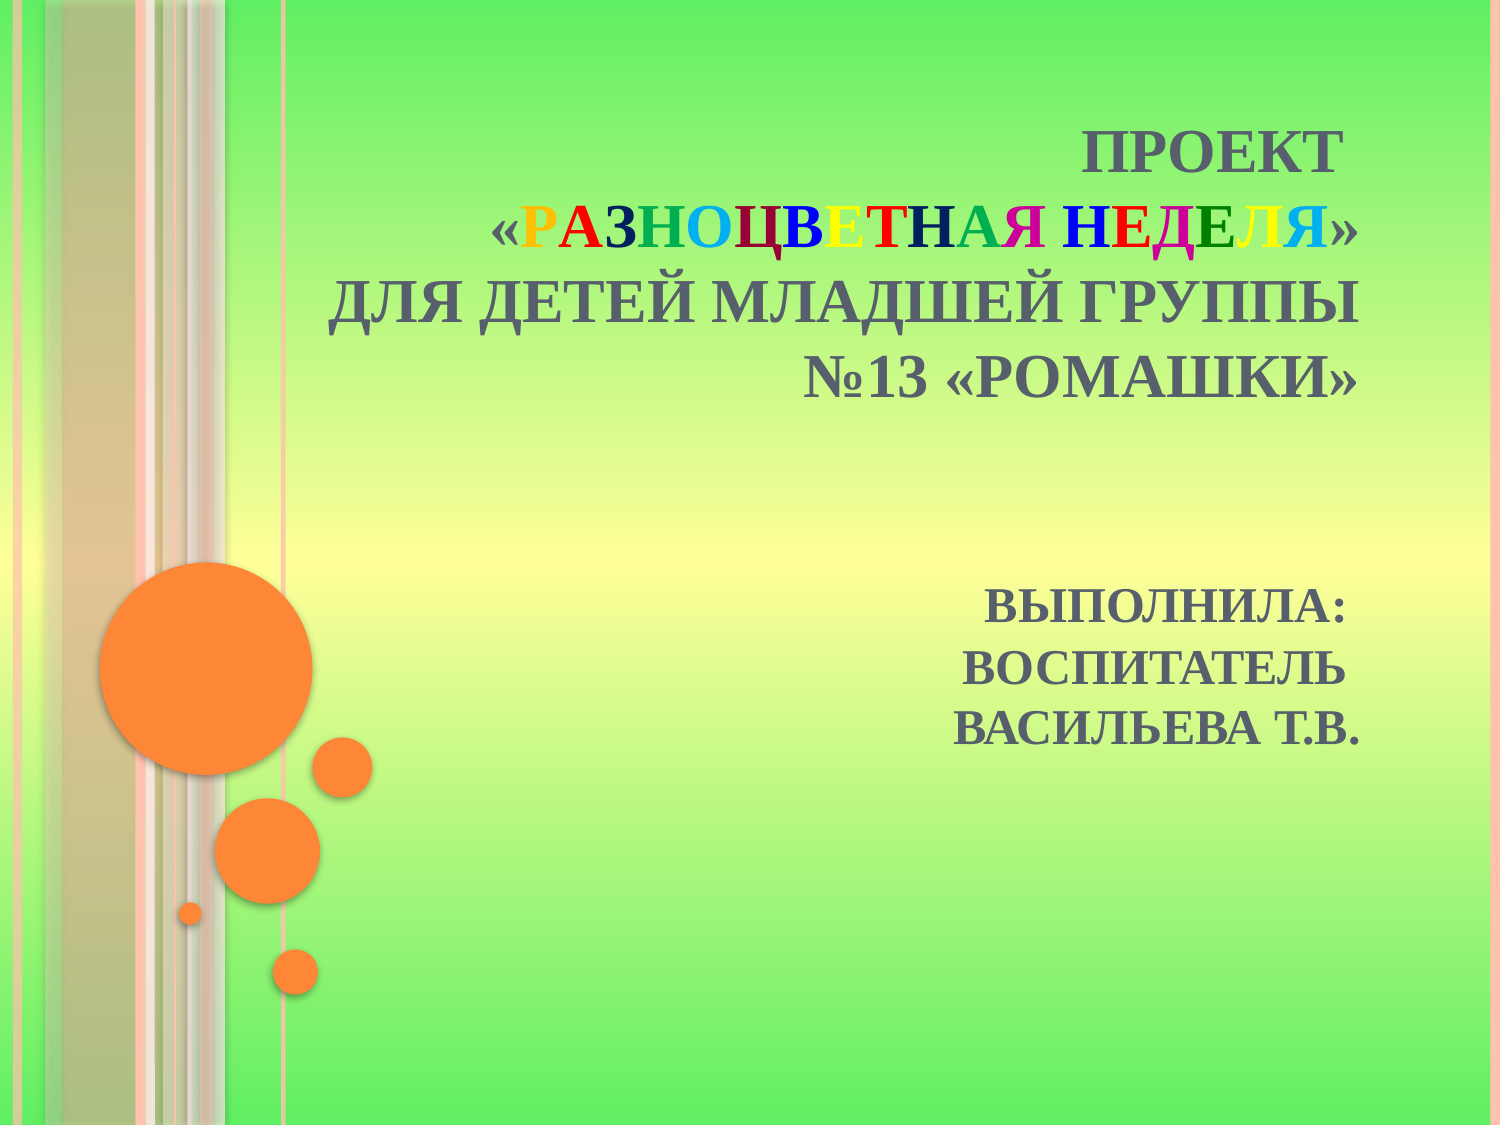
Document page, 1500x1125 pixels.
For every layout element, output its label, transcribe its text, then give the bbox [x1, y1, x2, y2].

title Проект «Разноцветная неделя» для детей младшей группы №13 «Ромашки» Выполнила: воспитатель Васильева Т.В. [100, 0, 1376, 823]
